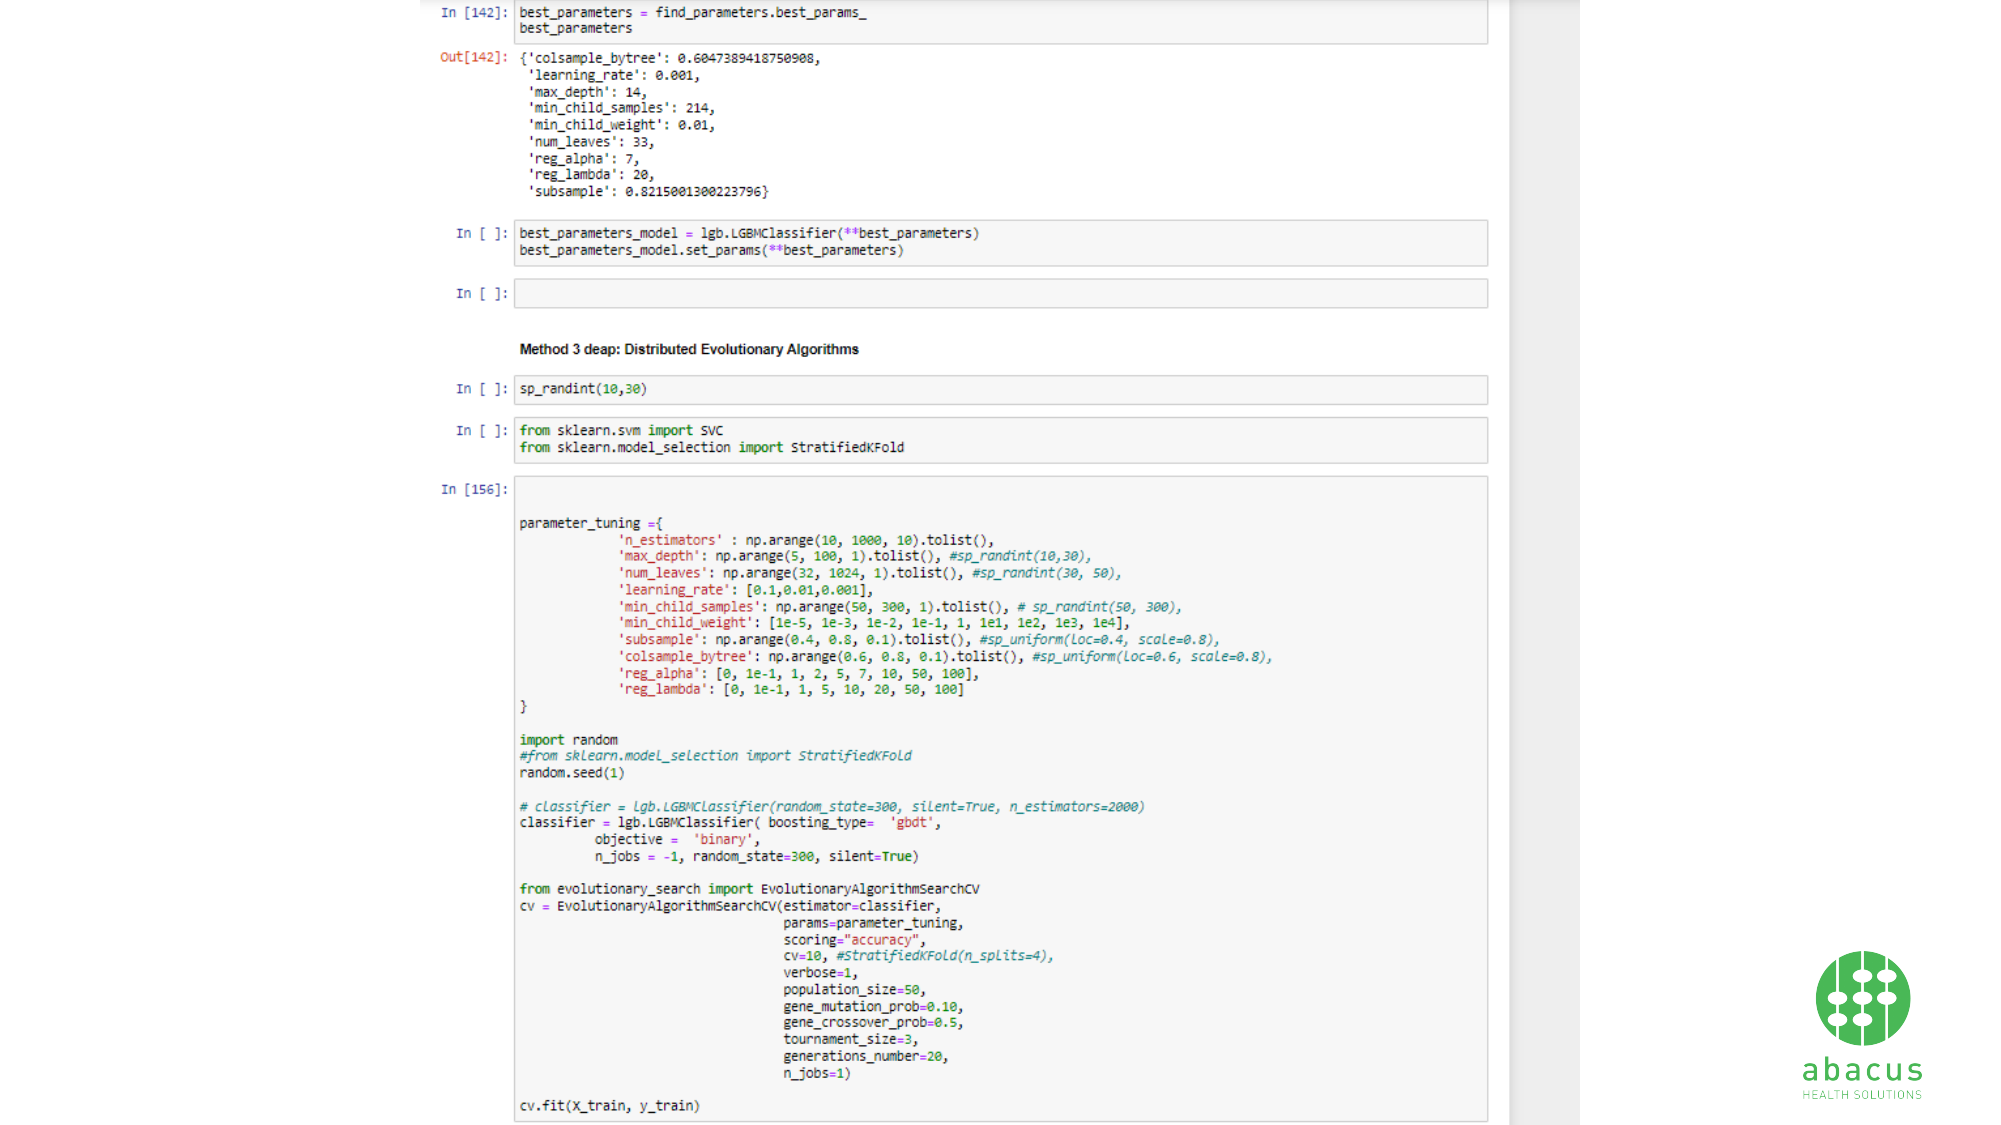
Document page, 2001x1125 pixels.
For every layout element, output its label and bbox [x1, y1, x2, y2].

picture [1803, 951, 1922, 1099]
picture [420, 0, 1580, 1125]
